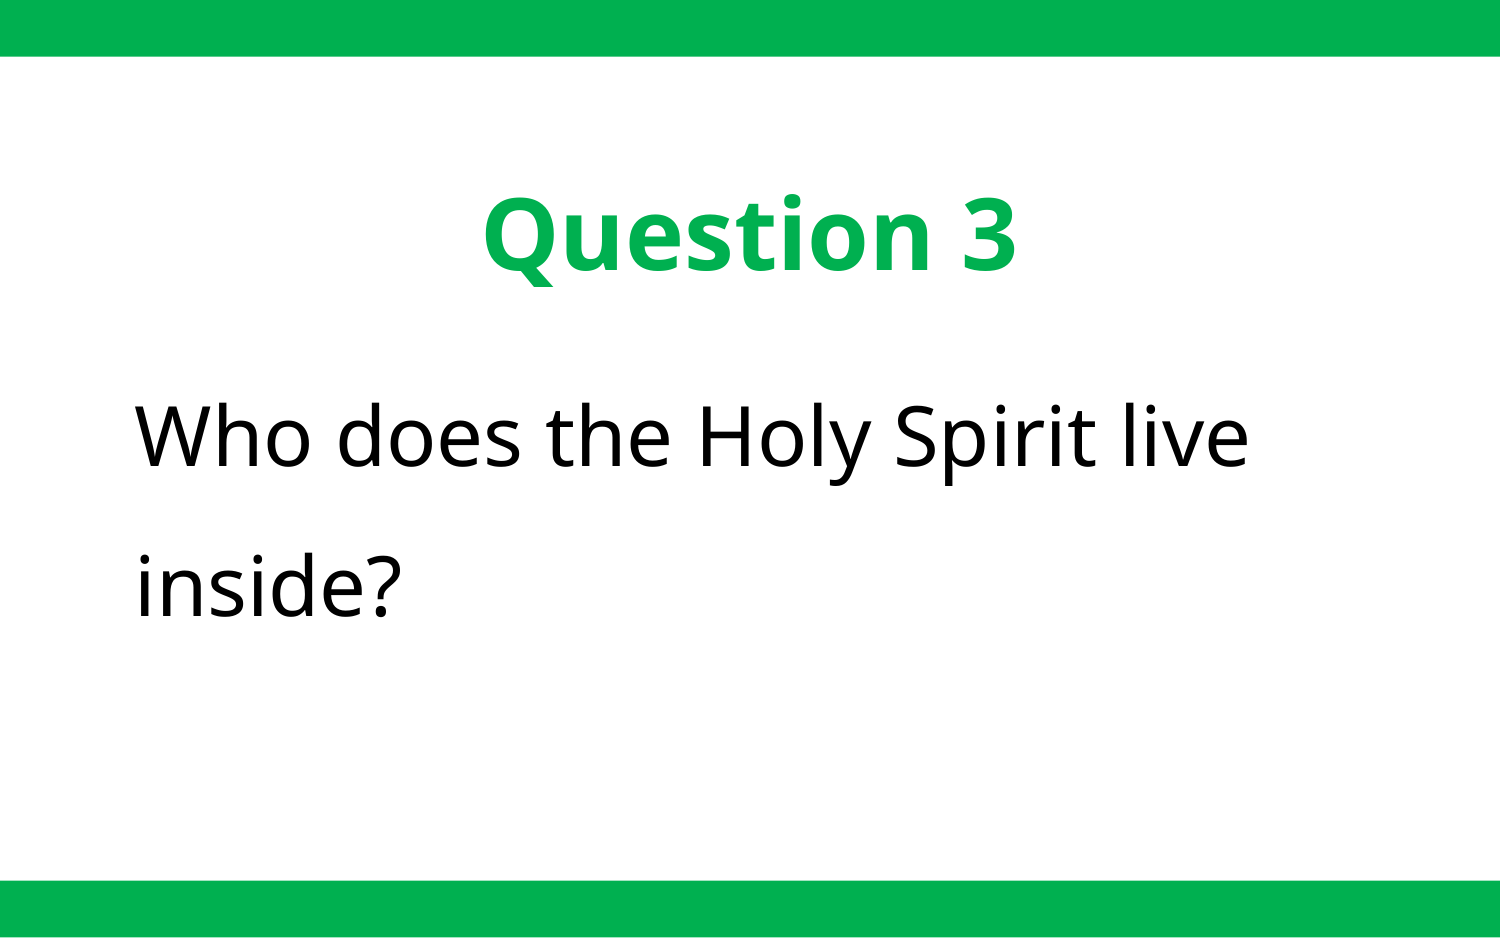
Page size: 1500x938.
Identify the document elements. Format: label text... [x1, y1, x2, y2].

text_box Who does the Holy Spirit live inside? [123, 327, 1377, 872]
text_box [0, 0, 1500, 58]
text_box Question 3 [74, 150, 1425, 298]
text_box [0, 880, 1500, 938]
